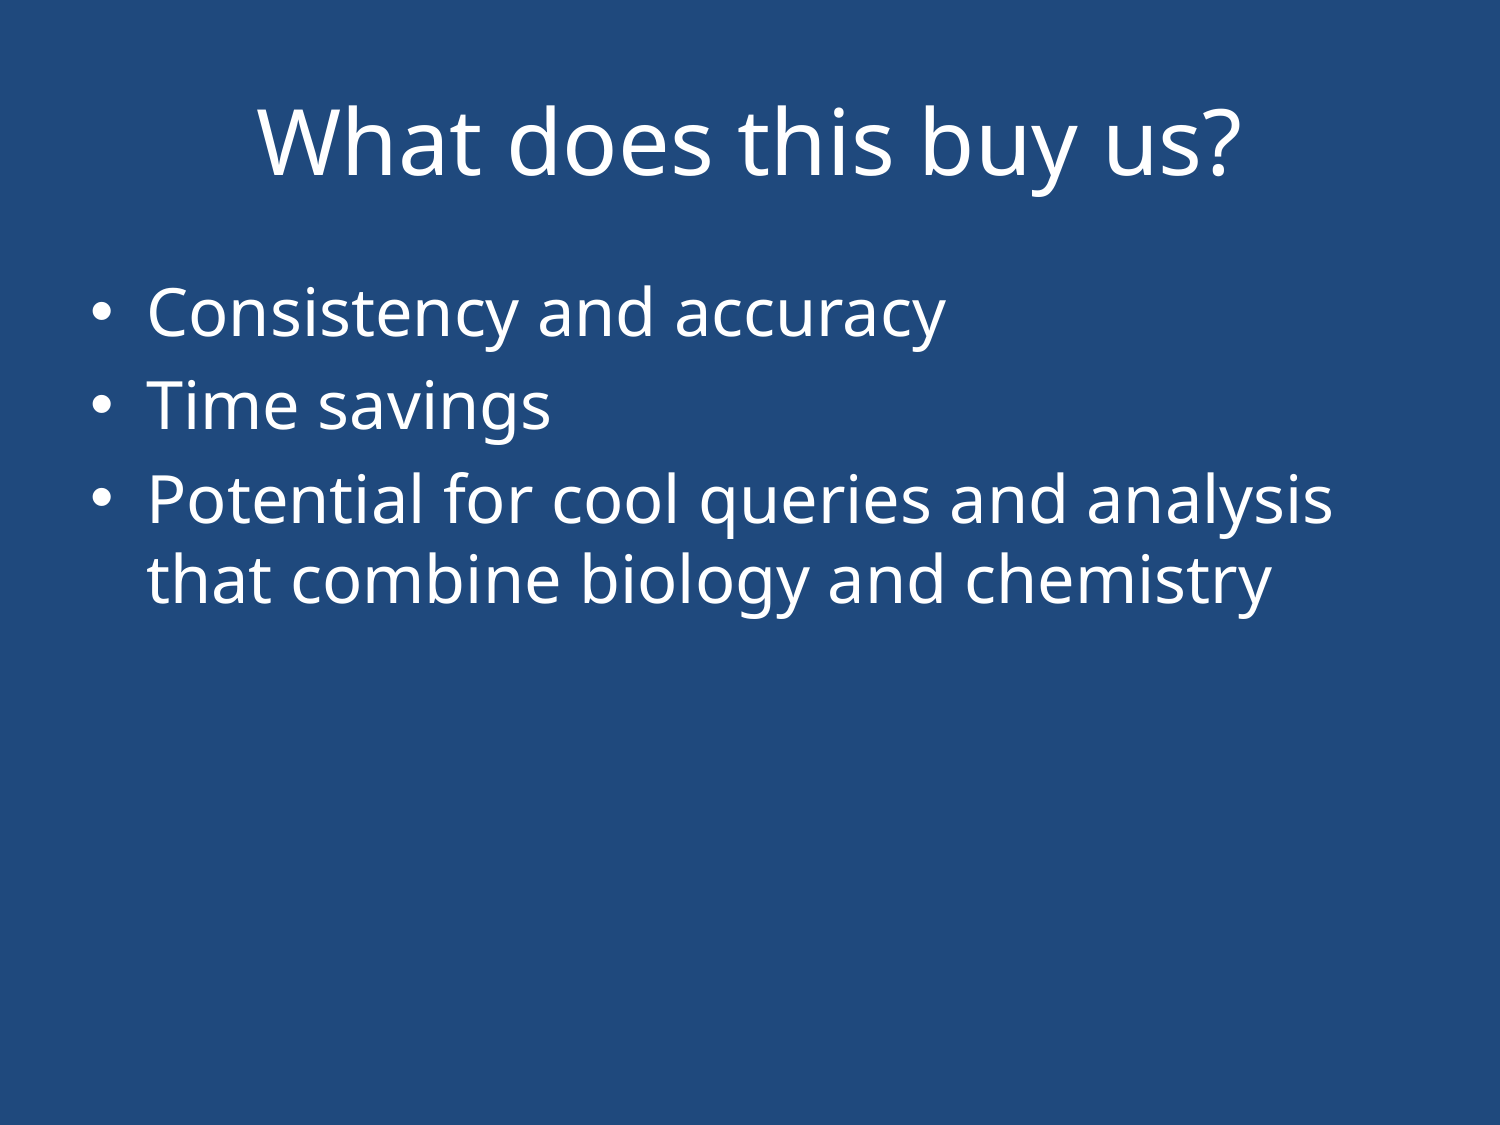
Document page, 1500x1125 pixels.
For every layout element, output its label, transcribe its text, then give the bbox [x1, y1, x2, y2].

list Consistency and accuracy Time savings Potential for cool queries and analysis that combine biology and chemistry [75, 262, 1425, 1005]
title What does this buy us? [75, 45, 1425, 233]
